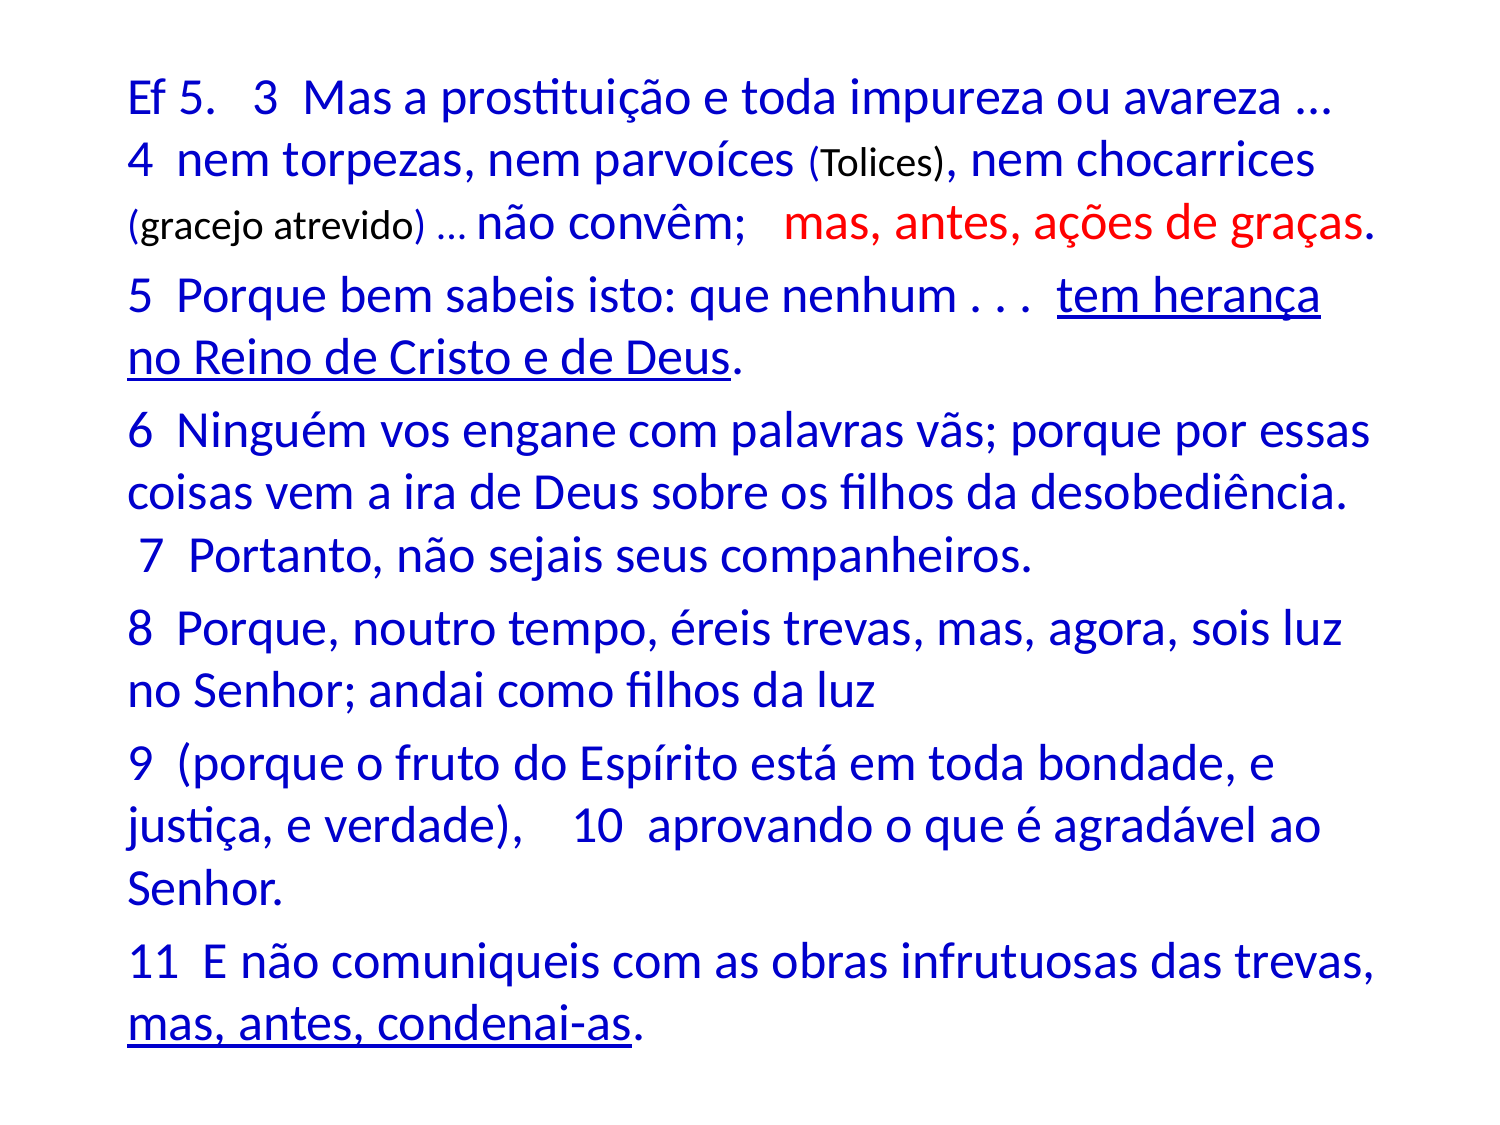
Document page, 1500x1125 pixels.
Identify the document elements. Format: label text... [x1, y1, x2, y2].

list Ef 5. 3 Mas a prostituição e toda impureza ou avareza ... 4 nem torpezas, nem parvoíces (Tolices), nem chocarrices (gracejo atrevido) ... não convêm; mas, antes, ações de graças. 5 Porque bem sabeis isto: que nenhum . . . tem herança no Reino de Cristo e de Deus. 6 Ninguém vos engane com palavras vãs; porque por essas coisas vem a ira de Deus sobre os filhos da desobediência. 7 Portanto, não sejais seus companheiros. 8 Porque, noutro tempo, éreis trevas, mas, agora, sois luz no Senhor; andai como filhos da luz 9 (porque o fruto do Espírito está em toda bondade, e justiça, e verdade), 10 aprovando o que é agradável ao Senhor. 11 E não comuniqueis com as obras infrutuosas das trevas, mas, antes, condenai-as. [112, 54, 1400, 1059]
